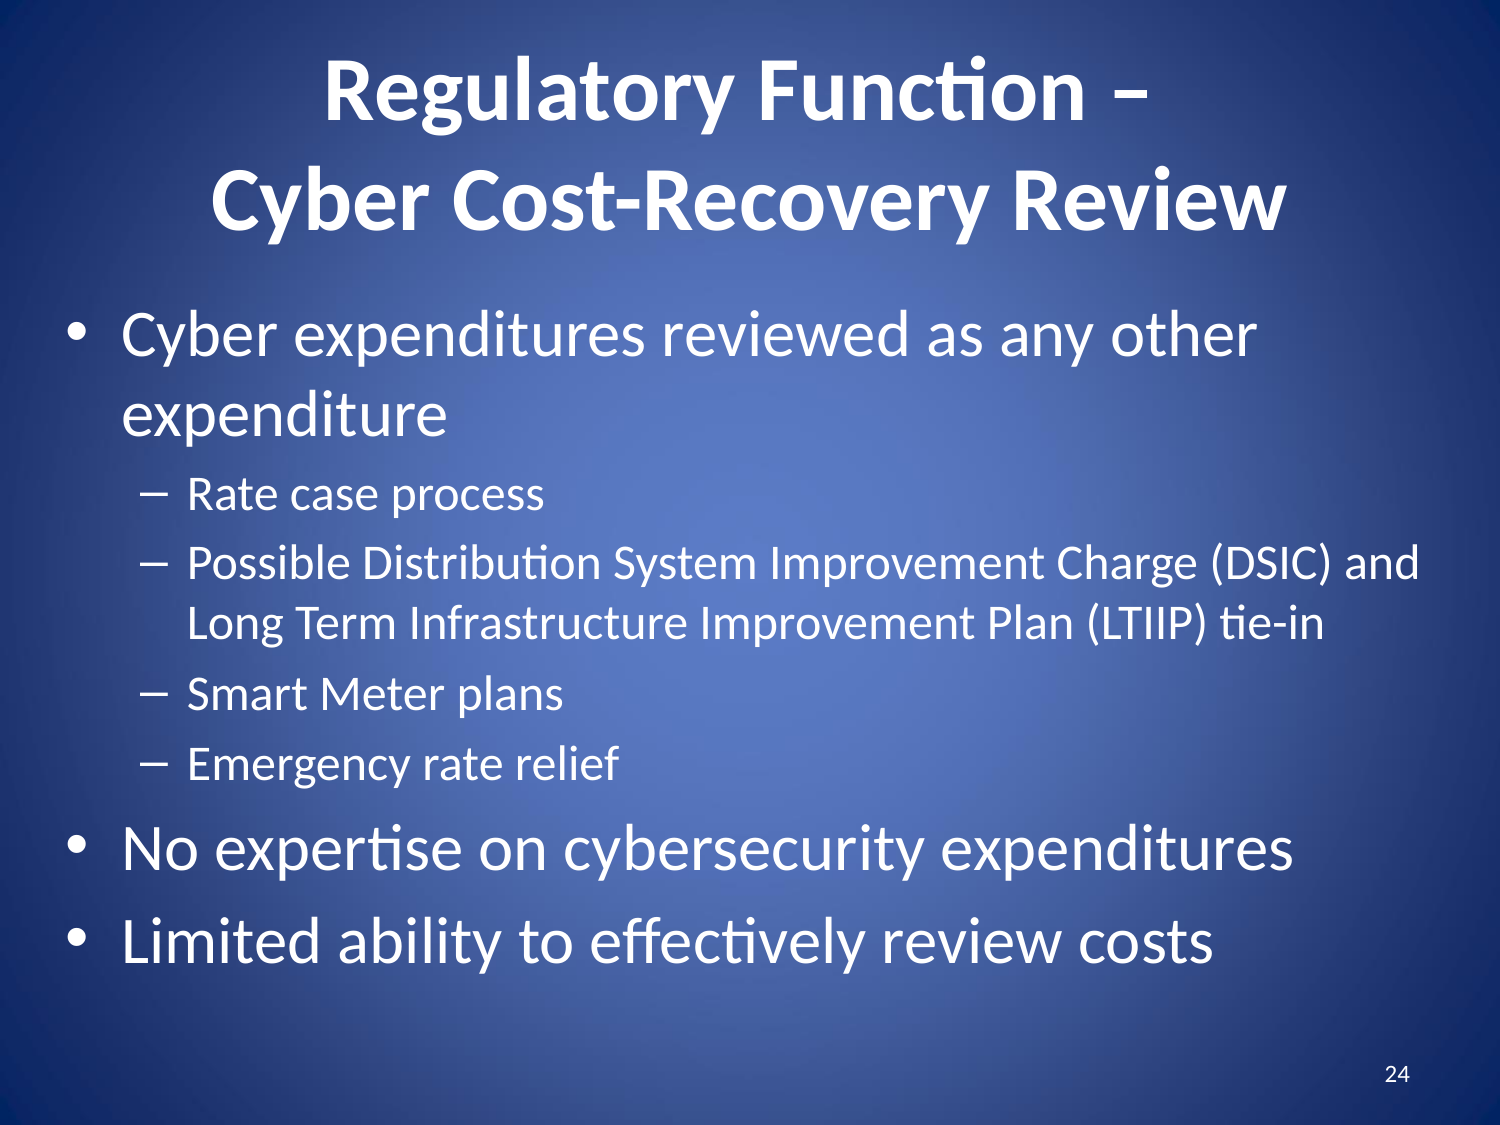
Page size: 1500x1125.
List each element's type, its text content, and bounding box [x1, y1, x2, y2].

picture [0, 0, 1500, 1125]
slide_number 24 [1074, 1042, 1425, 1103]
list Cyber expenditures reviewed as any other expenditure Rate case process Possible Distribution System Improvement Charge (DSIC) and Long Term Infrastructure Improvement Plan (LTIIP) tie-in Smart Meter plans Emergency rate relief No expertise on cybersecurity expenditures Limited ability to effectively review costs [50, 282, 1438, 1025]
title Regulatory Function – Cyber Cost-Recovery Review [75, 45, 1425, 233]
